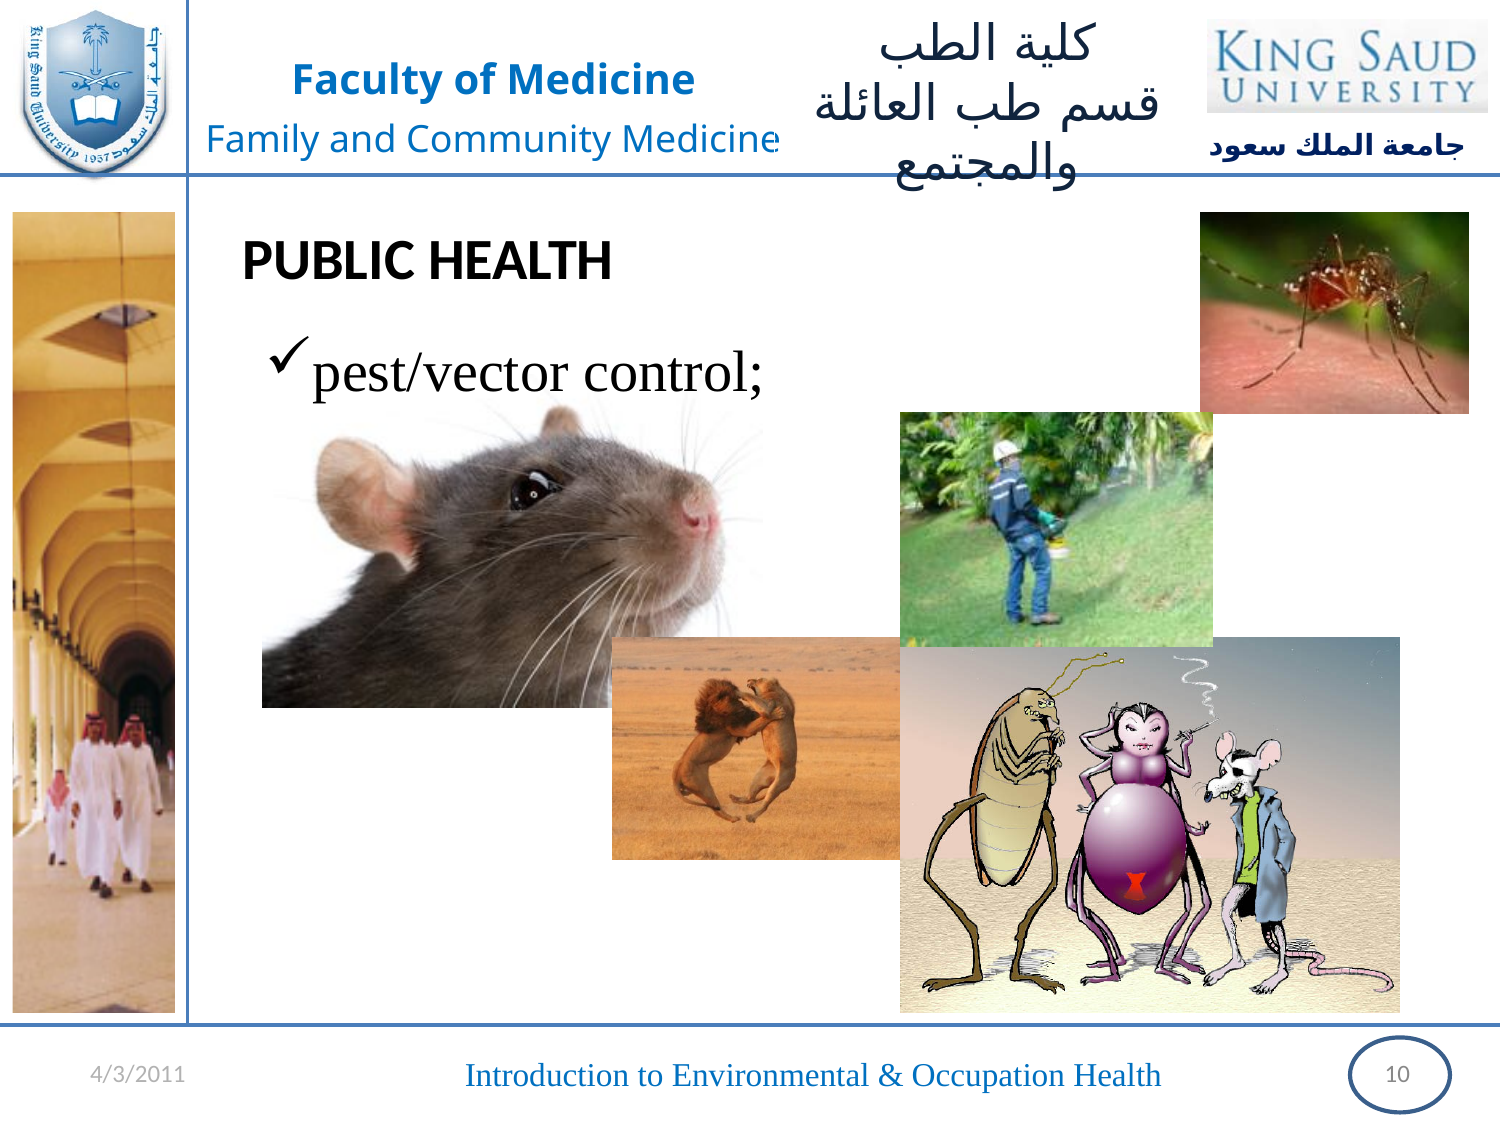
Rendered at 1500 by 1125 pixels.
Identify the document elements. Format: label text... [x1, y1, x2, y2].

picture [0, 0, 186, 173]
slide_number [75, 1042, 425, 1103]
picture [0, 177, 186, 188]
picture [262, 212, 1469, 1014]
picture [1207, 19, 1488, 113]
text_box pest/vector control; [249, 325, 813, 411]
slide_number 10 [1312, 1042, 1425, 1103]
text_box PUBLIC HEALTH [227, 213, 629, 368]
picture [12, 212, 175, 1013]
